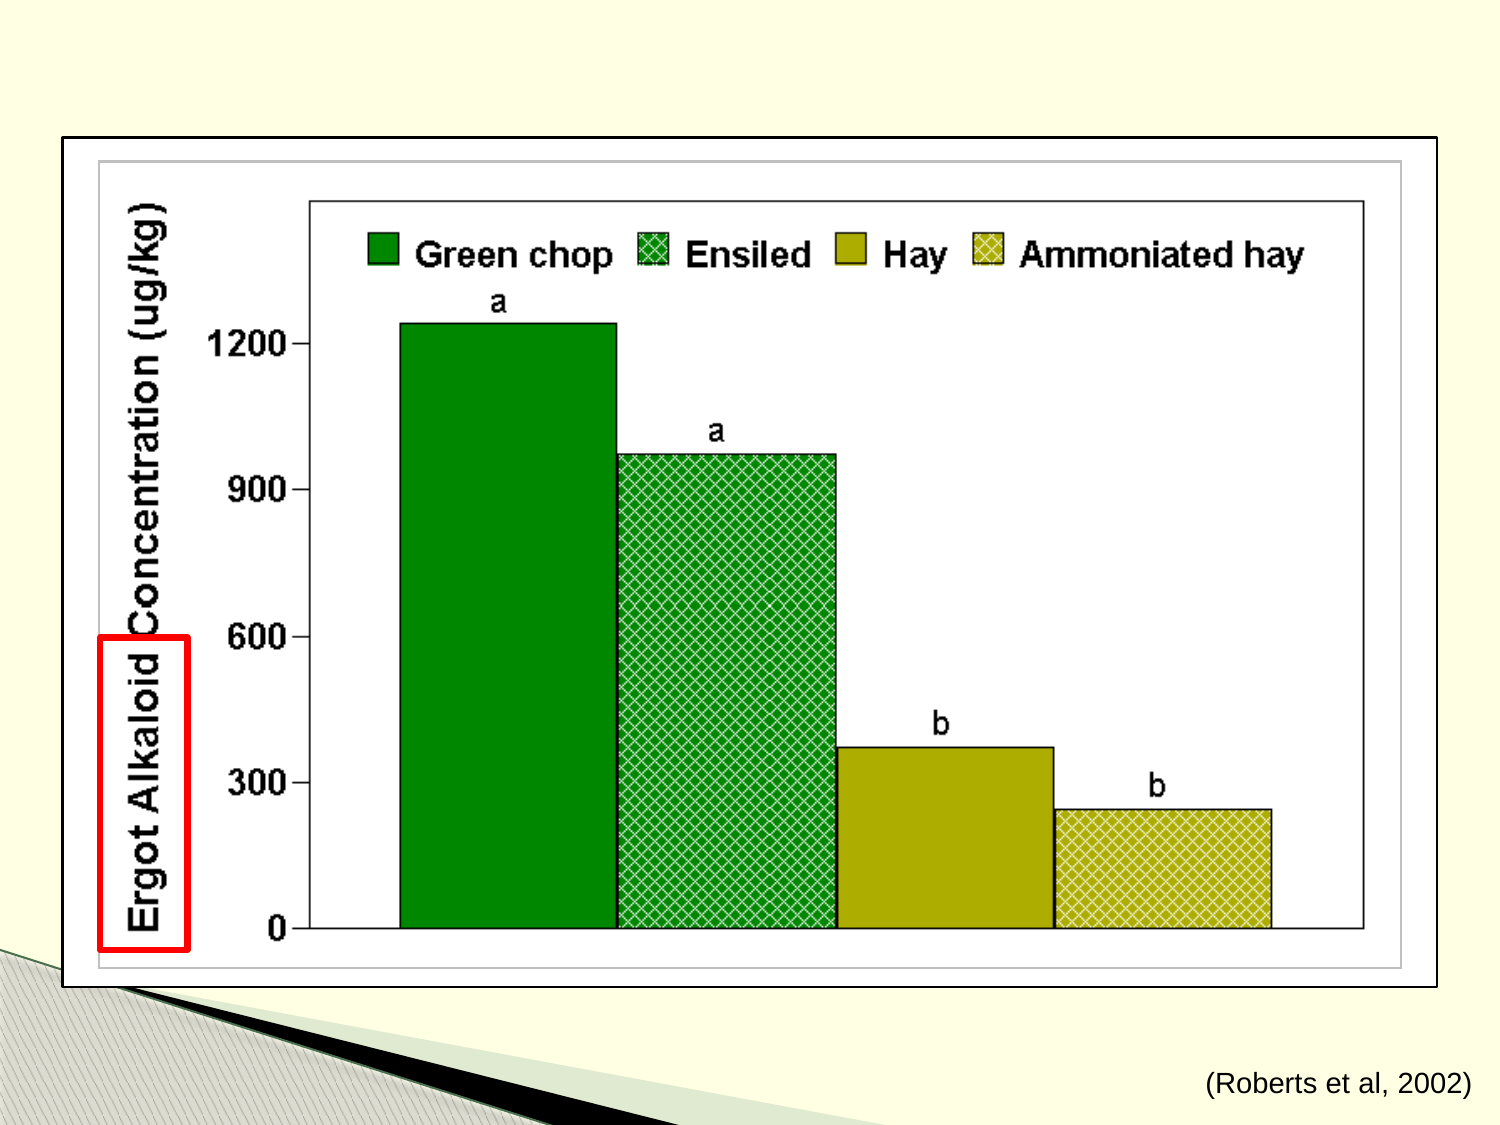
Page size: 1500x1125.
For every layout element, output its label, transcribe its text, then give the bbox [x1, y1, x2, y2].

text_box (Roberts et al, 2002) [1077, 1057, 1488, 1107]
picture [99, 162, 1401, 967]
text_box [58, 133, 1442, 992]
